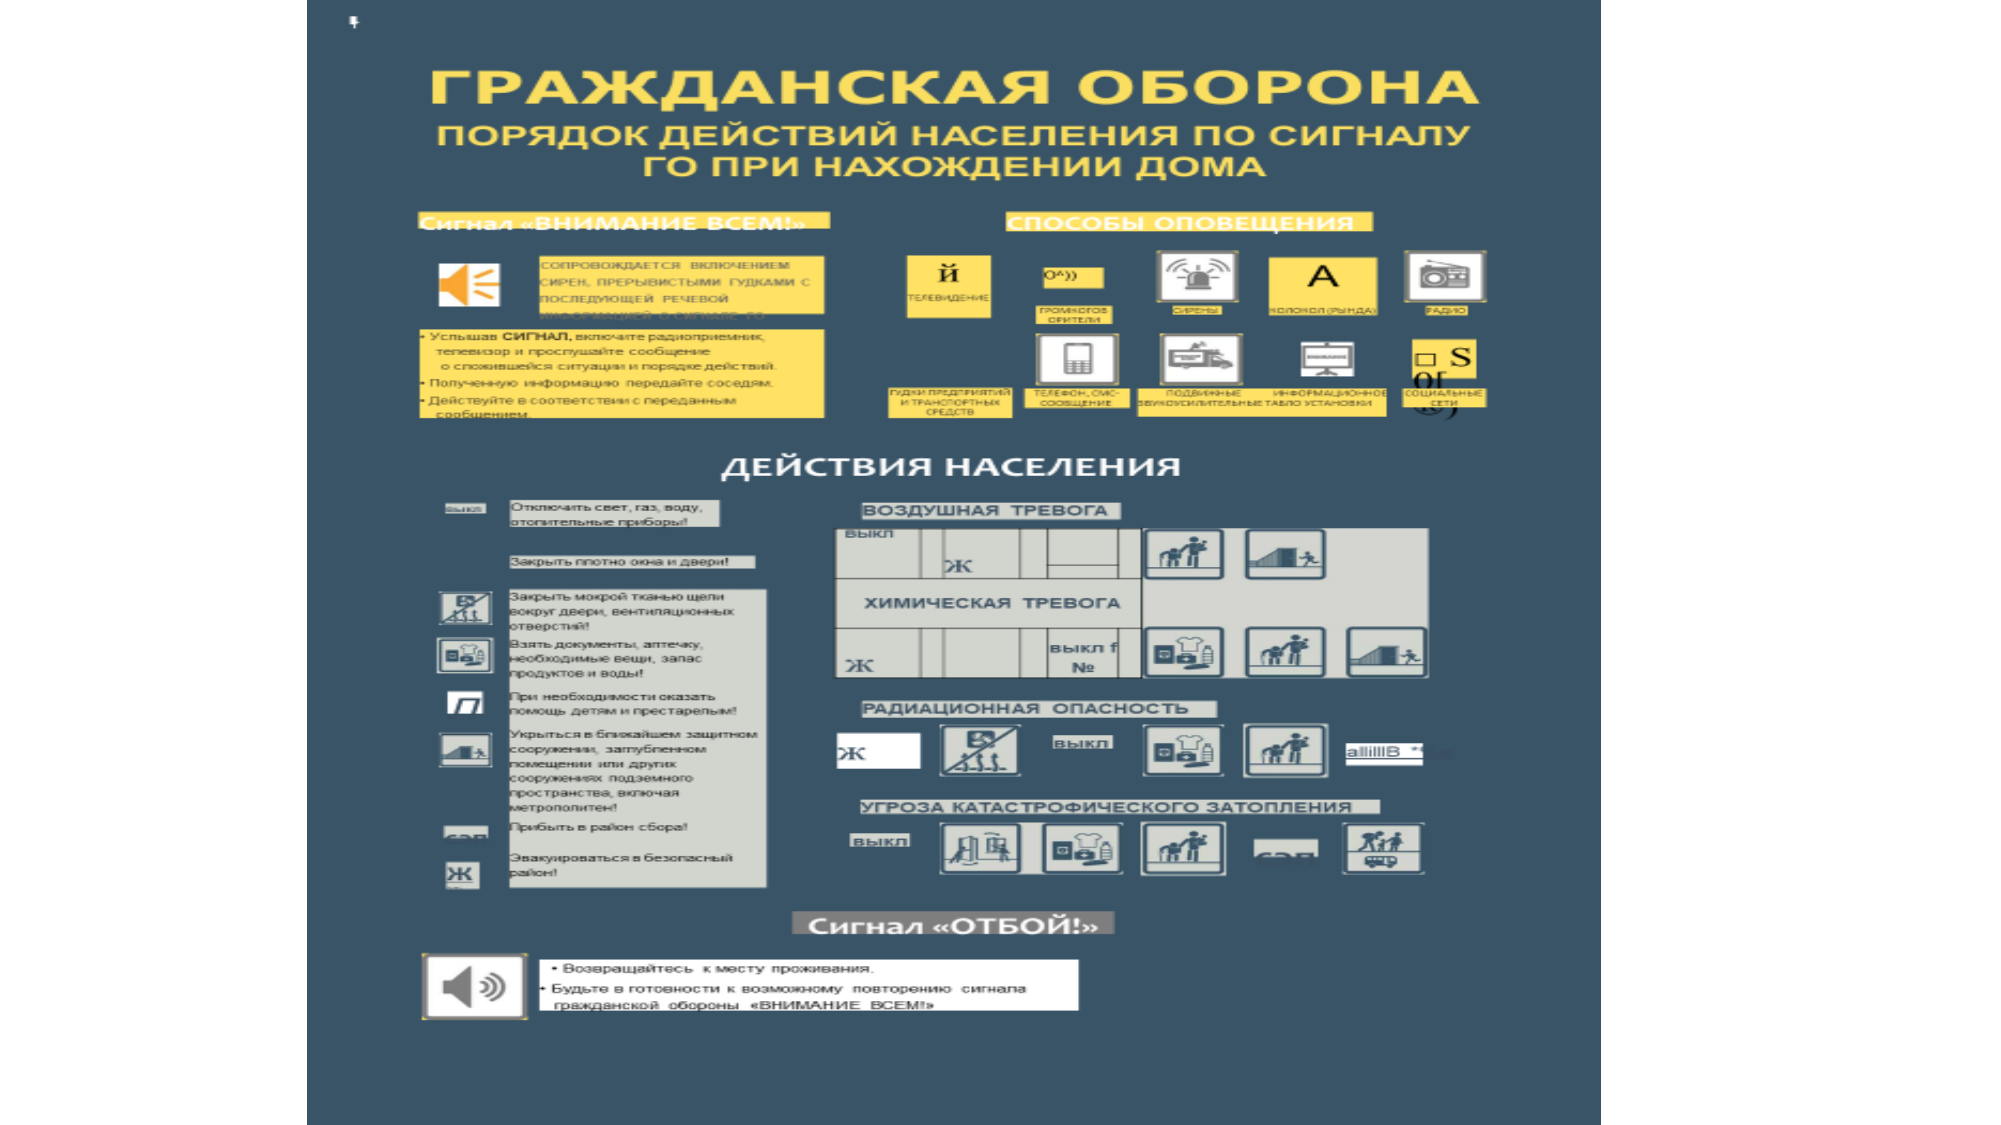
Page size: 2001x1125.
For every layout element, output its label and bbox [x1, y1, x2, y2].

list [307, 0, 1601, 1125]
